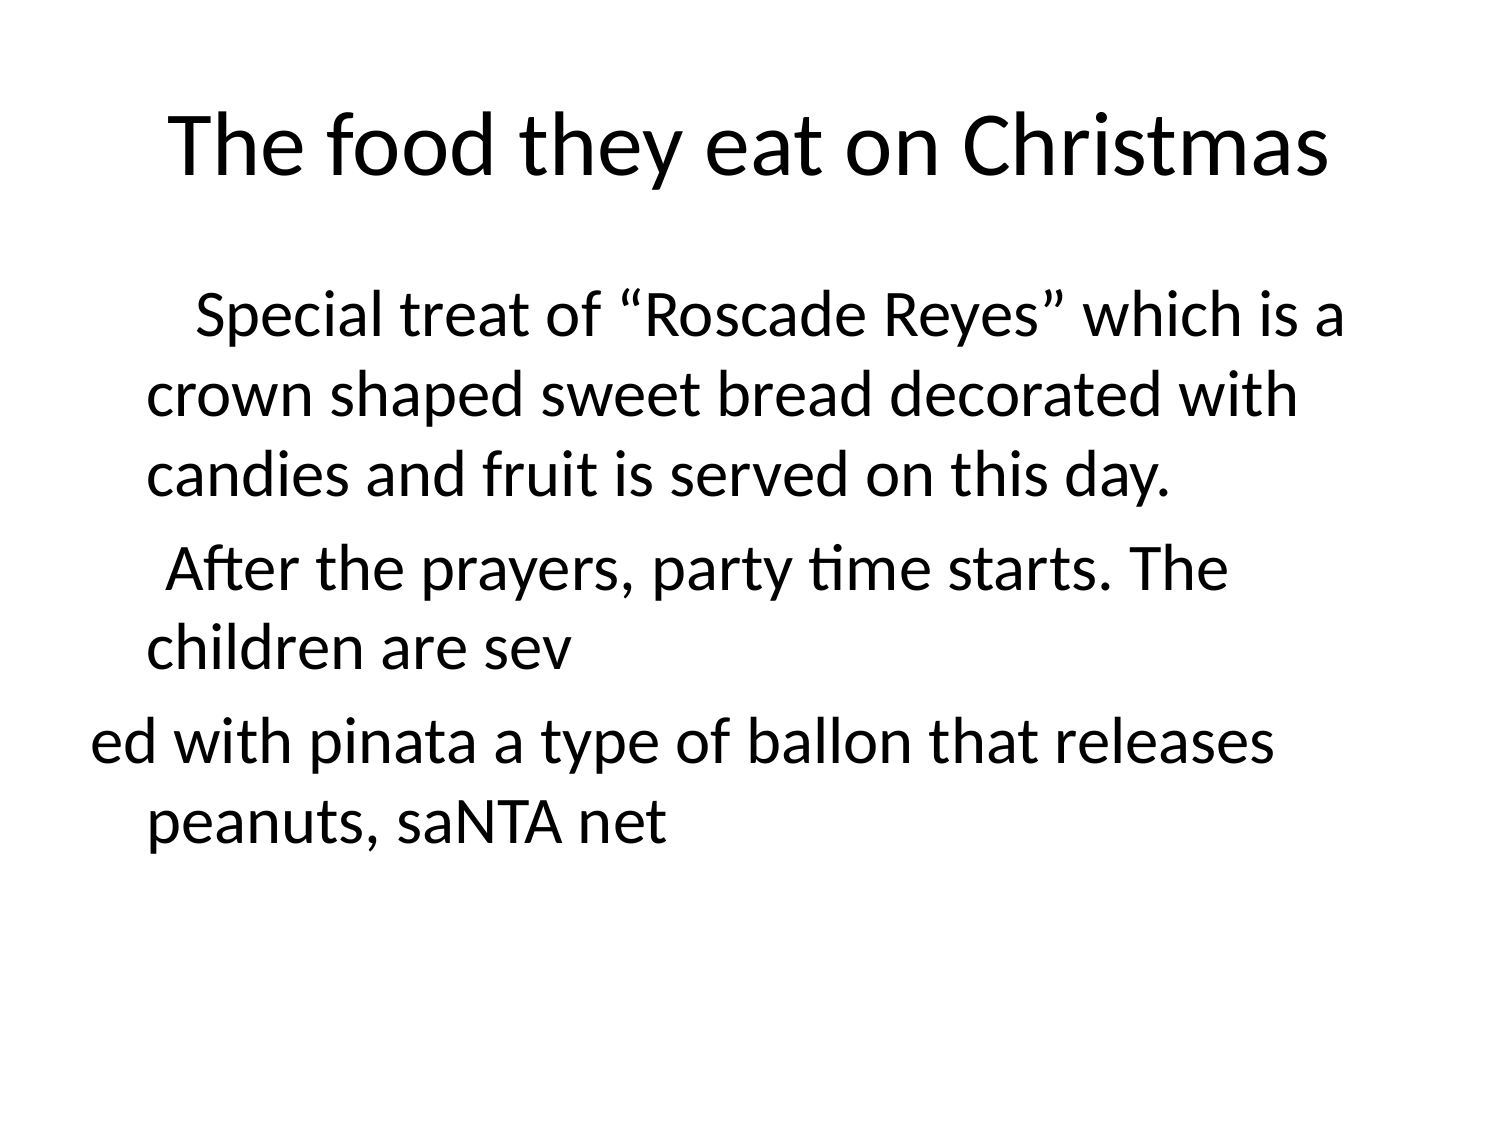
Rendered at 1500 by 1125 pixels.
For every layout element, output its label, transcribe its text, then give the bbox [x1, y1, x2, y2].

list Special treat of “Roscade Reyes” which is a crown shaped sweet bread decorated with candies and fruit is served on this day. After the prayers, party time starts. The children are sev ed with pinata a type of ballon that releases peanuts, saNTA net [75, 262, 1425, 1005]
title The food they eat on Christmas [75, 45, 1425, 233]
